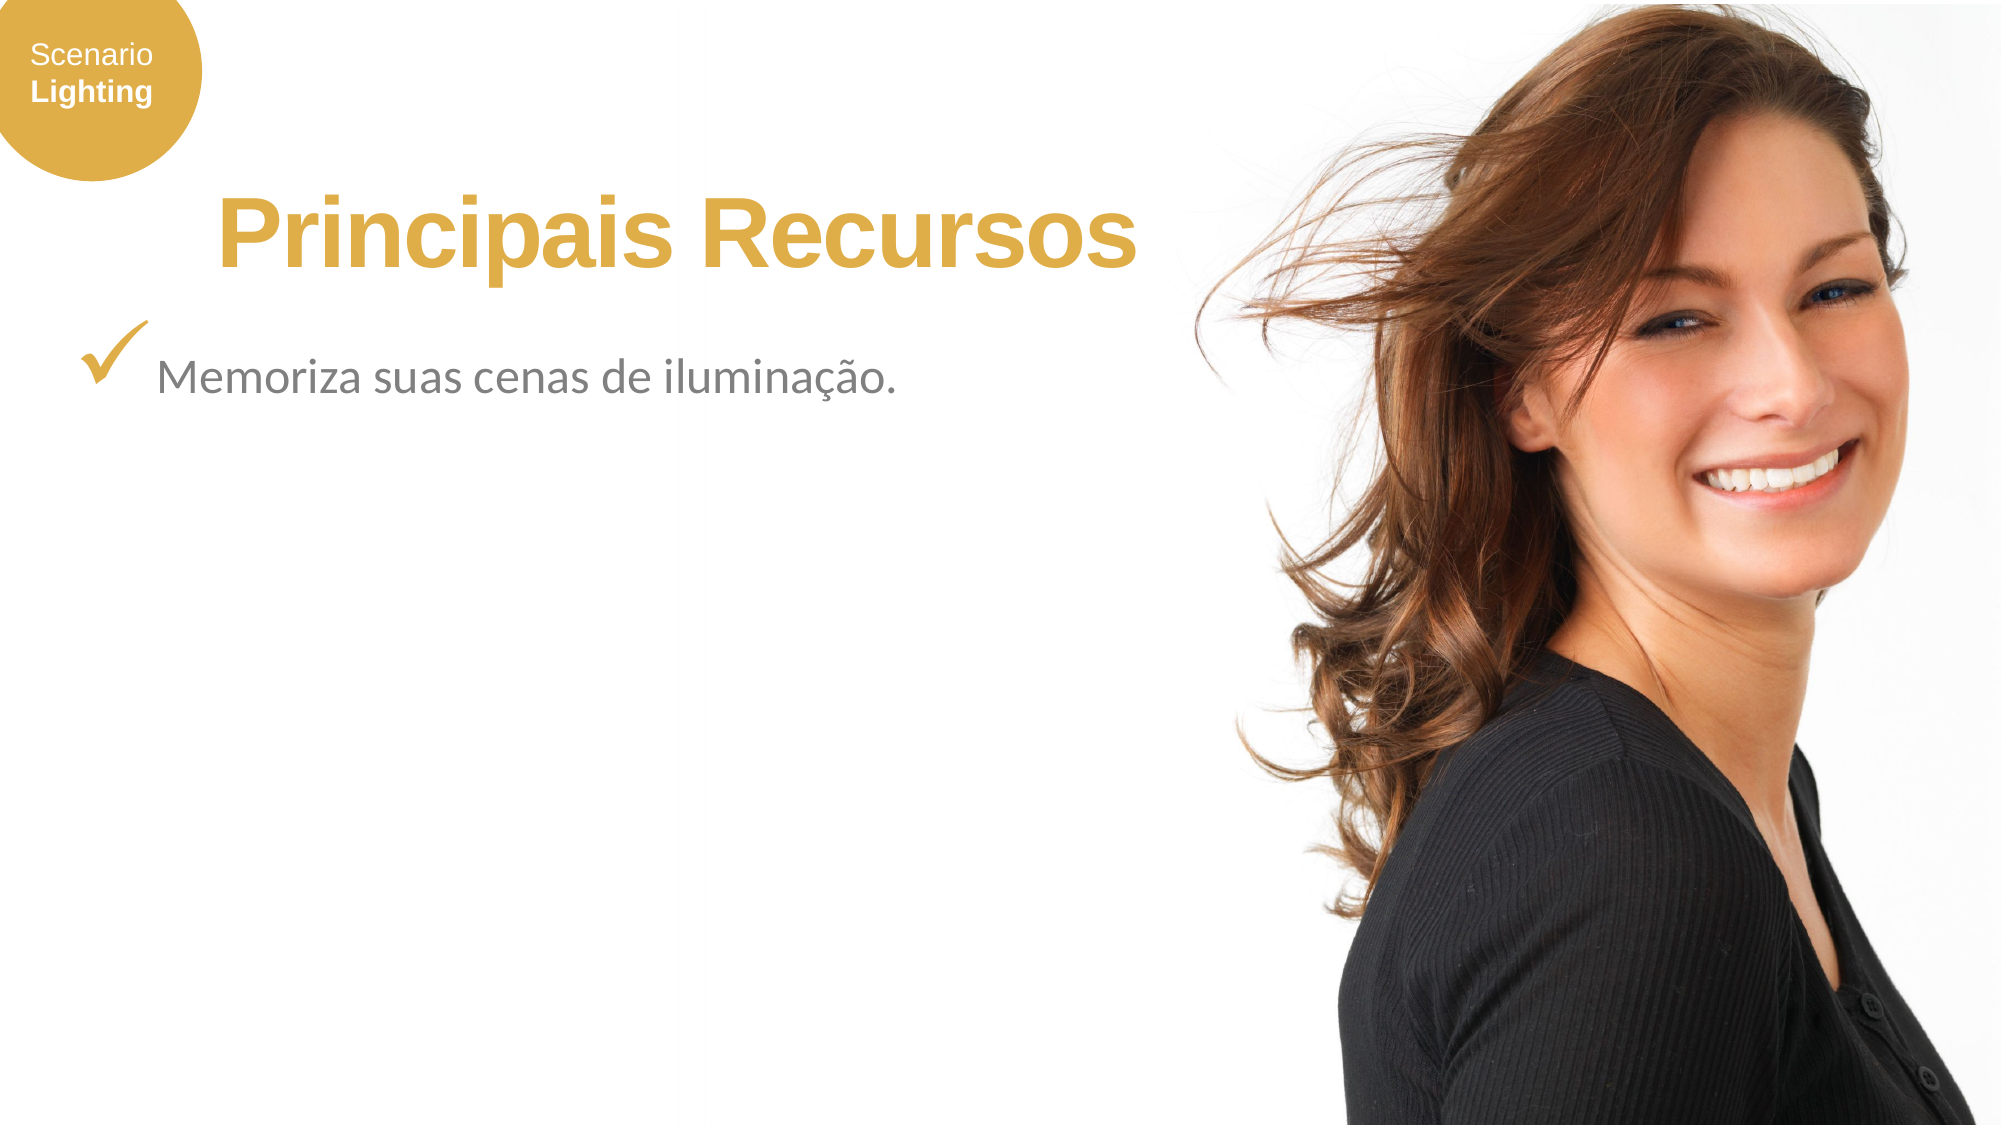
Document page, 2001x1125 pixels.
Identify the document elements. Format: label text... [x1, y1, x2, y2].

text_box Memoriza suas cenas de iluminação. [58, 312, 616, 411]
text_box Principais Recursos [202, 160, 616, 296]
picture [616, 4, 2001, 1125]
text_box Scenario Lighting [0, 0, 204, 183]
